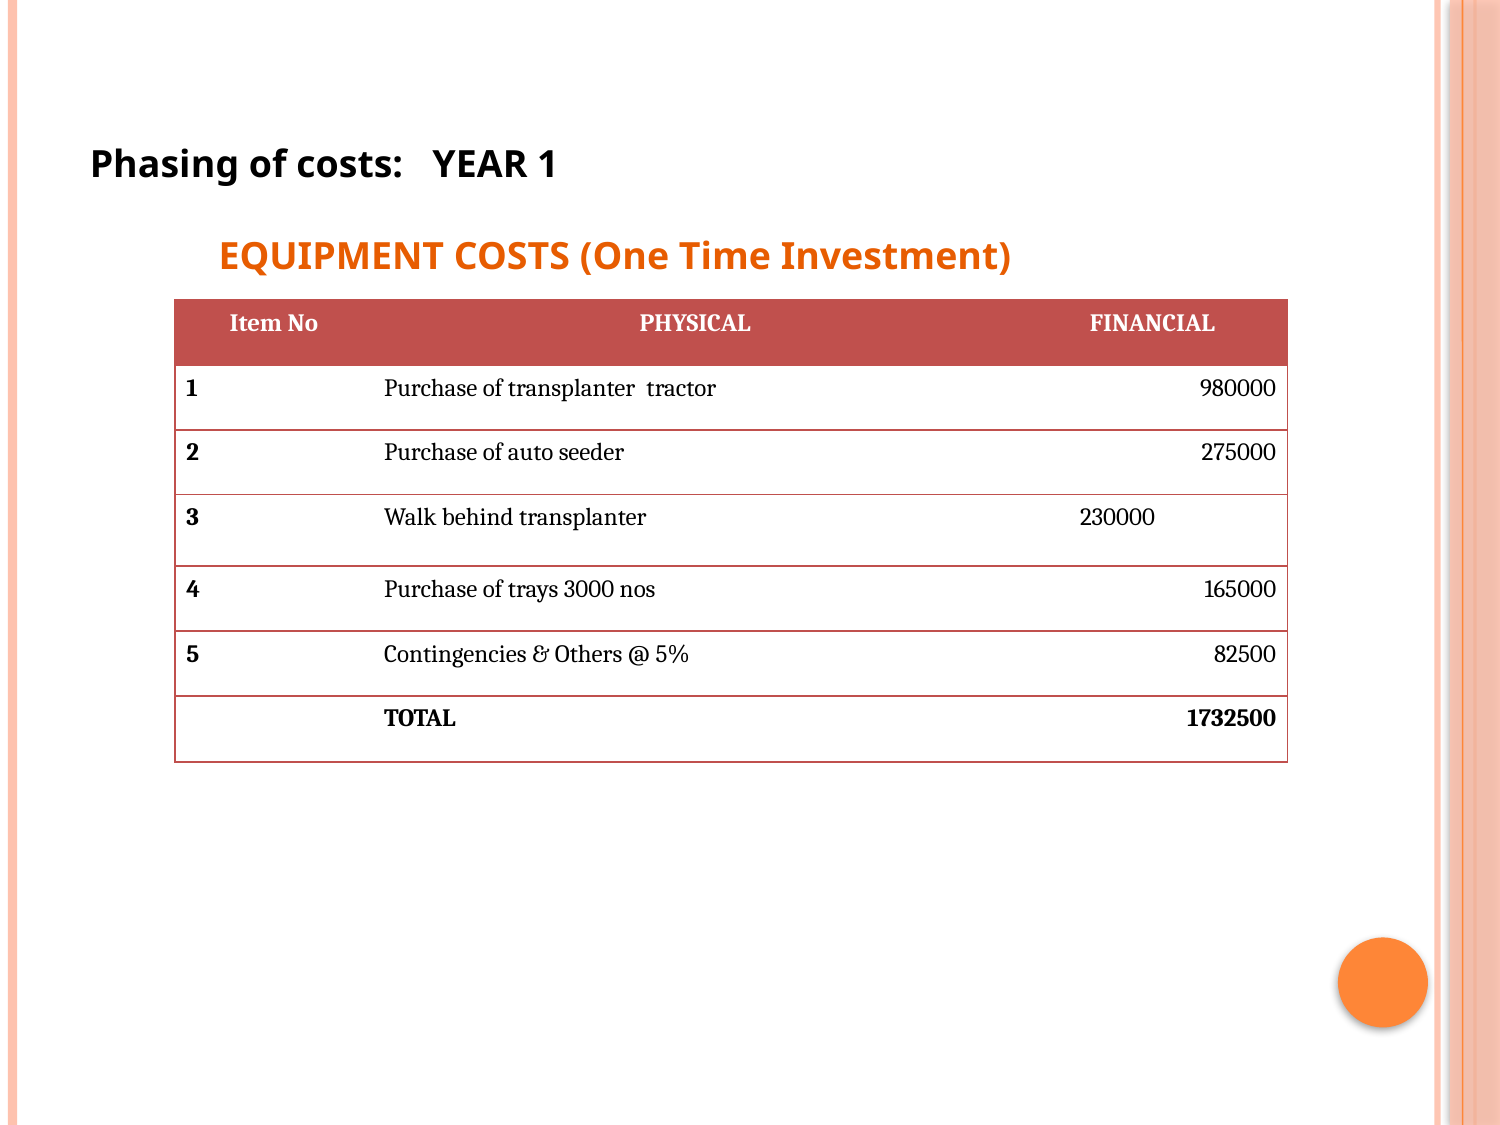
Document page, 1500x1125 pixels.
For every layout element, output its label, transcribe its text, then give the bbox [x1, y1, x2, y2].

table_cell 1 [176, 366, 373, 429]
title Phasing of costs: YEAR 1 [75, 45, 1300, 233]
table_header Item No [176, 301, 373, 364]
table_cell 82500 [1018, 632, 1287, 695]
table_header PHYSICAL [373, 301, 1018, 364]
table_cell 980000 [1018, 366, 1287, 429]
table_cell Purchase of trays 3000 nos [373, 567, 1018, 630]
table_cell 230000 [1018, 495, 1287, 565]
table_cell Purchase of transplanter tractor [373, 366, 1018, 429]
table_cell 165000 [1018, 567, 1287, 630]
table_cell 5 [176, 632, 373, 695]
table_cell Contingencies & Others @ 5% [373, 632, 1018, 695]
text_box EQUIPMENT COSTS (One Time Investment) [204, 224, 1027, 285]
table_cell 3 [176, 495, 373, 565]
table_cell Walk behind transplanter [373, 495, 1018, 565]
table_cell TOTAL [373, 697, 1018, 761]
table_cell 2 [176, 431, 373, 494]
table_cell 4 [176, 567, 373, 630]
table_cell [176, 697, 373, 761]
table_cell 1732500 [1018, 697, 1287, 761]
table_cell 275000 [1018, 431, 1287, 494]
table_header FINANCIAL [1018, 301, 1287, 364]
table_cell Purchase of auto seeder [373, 431, 1018, 494]
